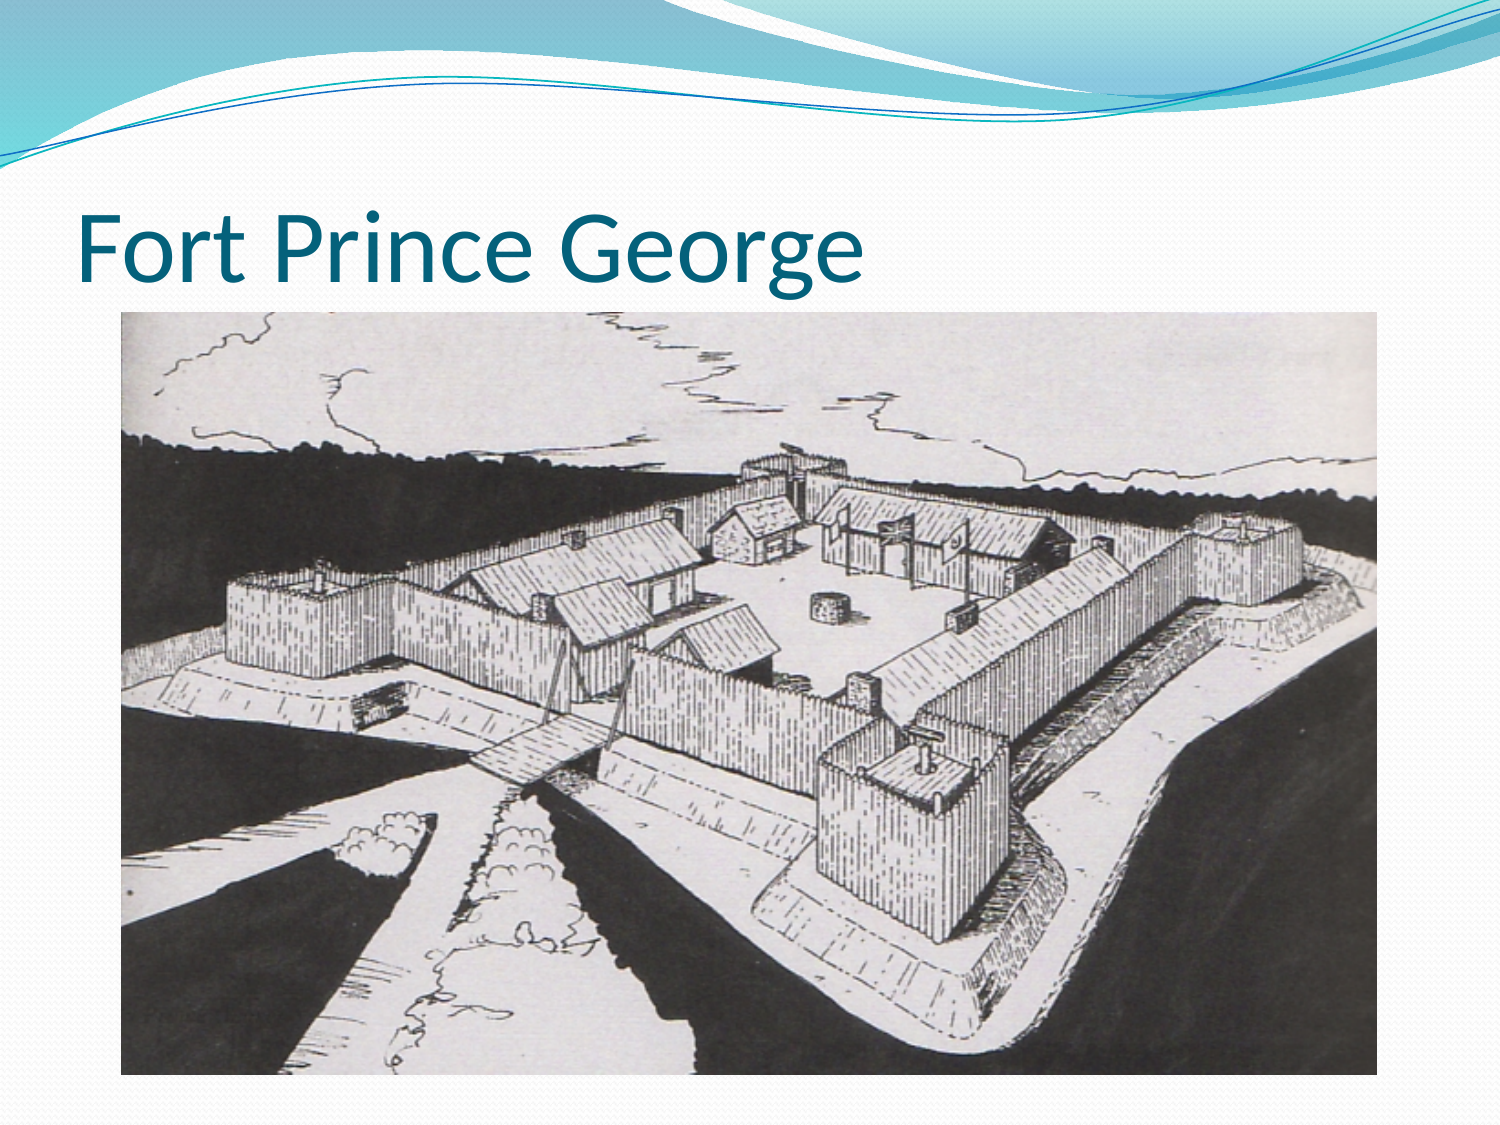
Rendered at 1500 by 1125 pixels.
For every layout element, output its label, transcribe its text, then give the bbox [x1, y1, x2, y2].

title Fort Prince George [75, 115, 1425, 303]
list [121, 312, 1378, 1076]
